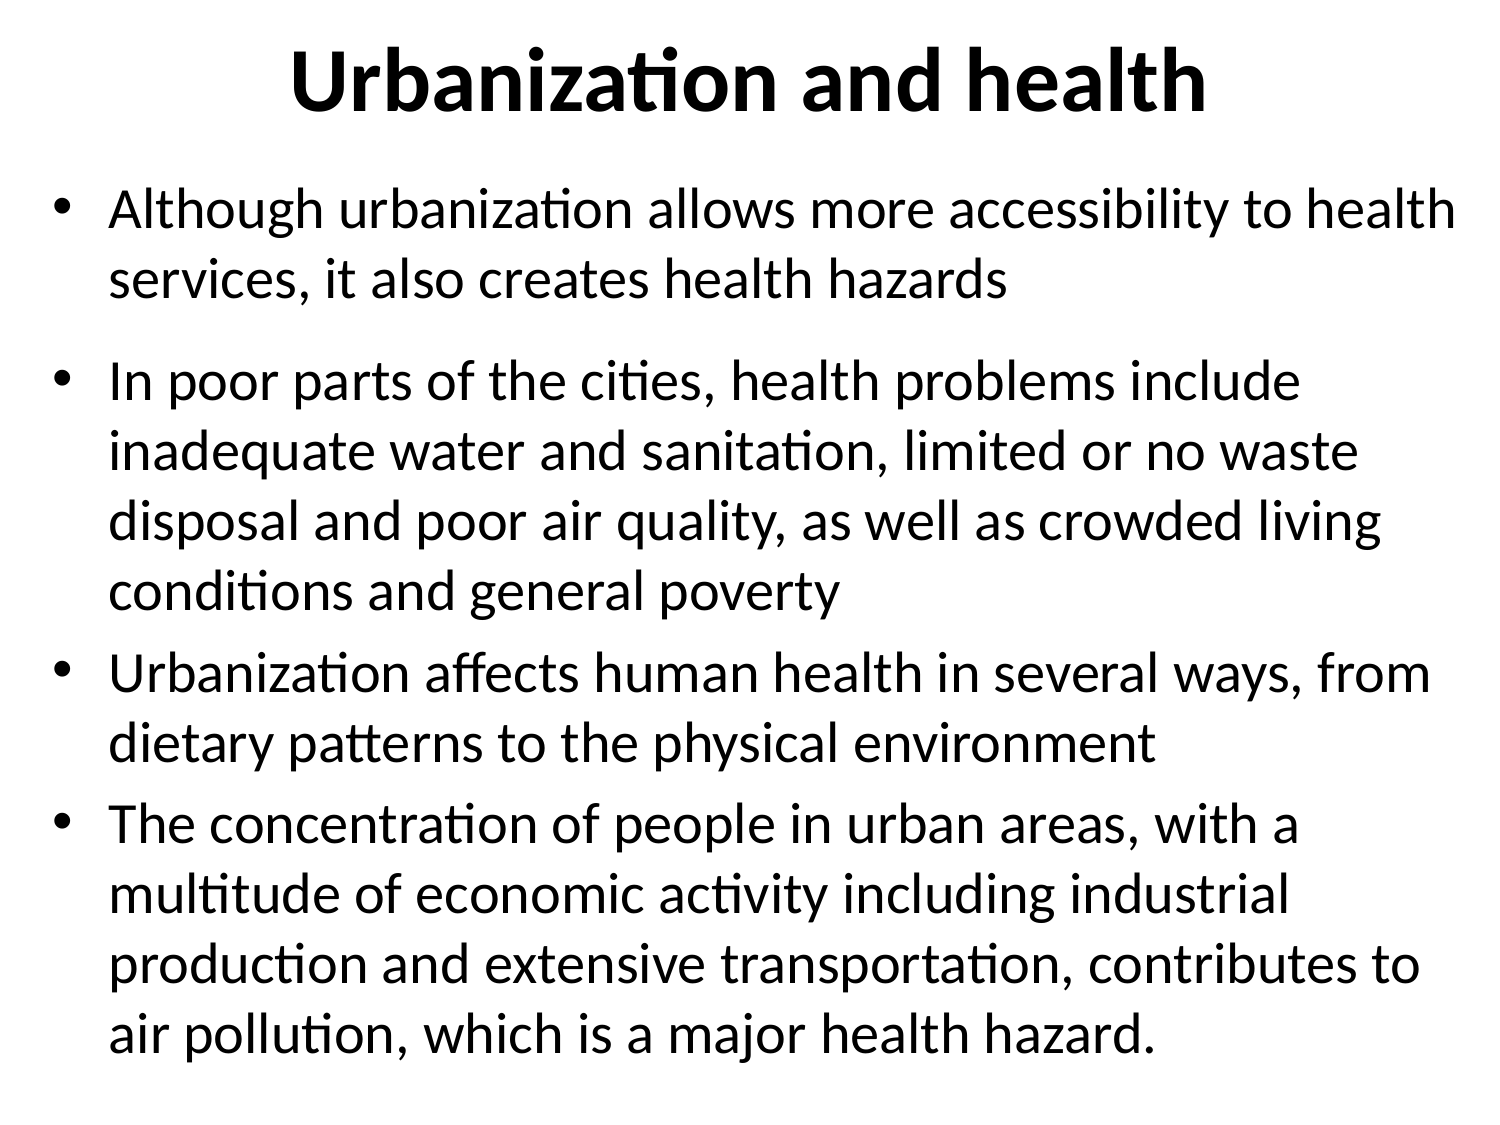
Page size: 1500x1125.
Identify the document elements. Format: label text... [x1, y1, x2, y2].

title Urbanization and health [74, 24, 1426, 126]
list Although urbanization allows more accessibility to health services, it also creates health hazards In poor parts of the cities, health problems include inadequate water and sanitation, limited or no waste disposal and poor air quality, as well as crowded living conditions and general poverty Urbanization affects human health in several ways, from dietary patterns to the physical environment The concentration of people in urban areas, with a multitude of economic activity including industrial production and extensive transportation, contributes to air pollution, which is a major health hazard. [37, 162, 1476, 1088]
